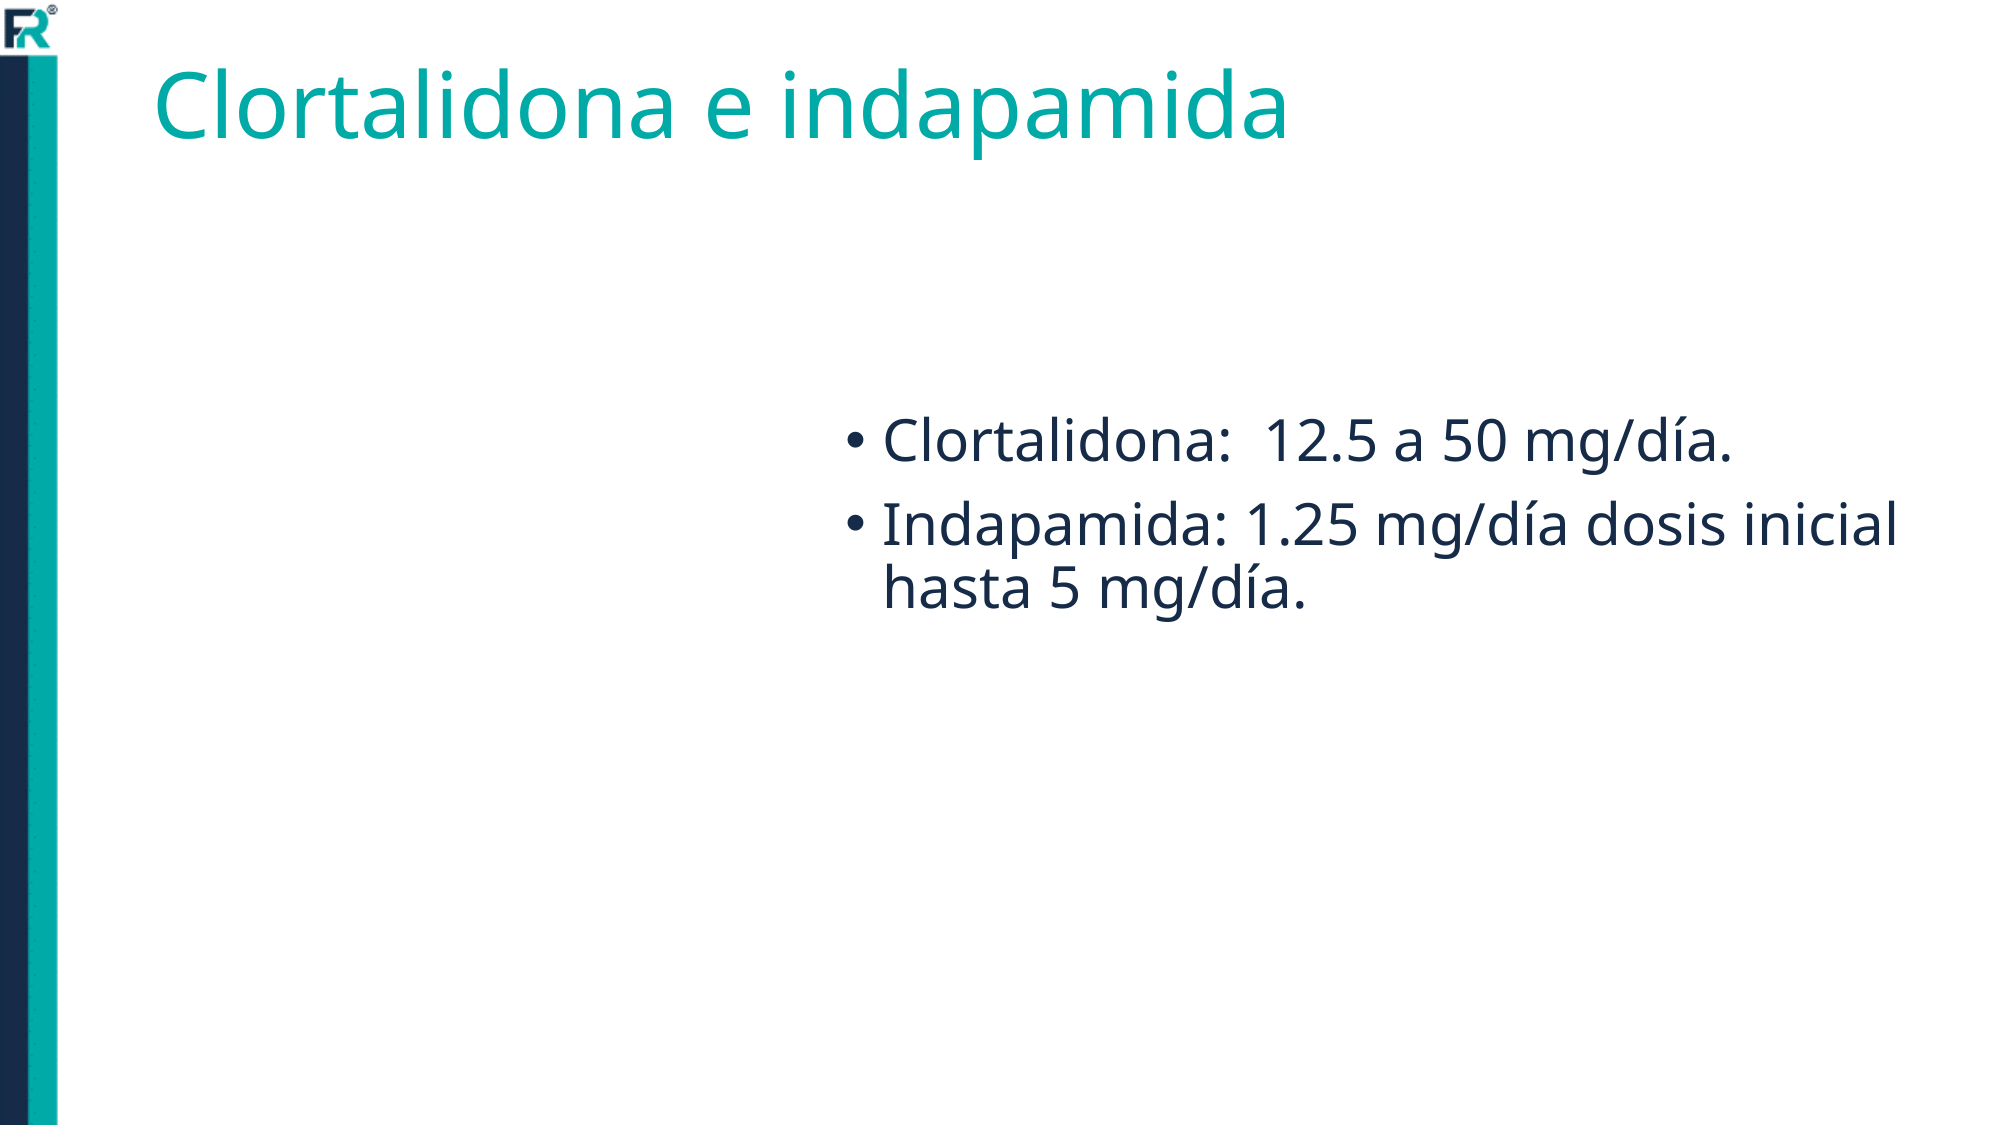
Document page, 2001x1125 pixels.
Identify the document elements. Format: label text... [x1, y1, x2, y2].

title Clortalidona e indapamida [137, 0, 1863, 218]
list Clortalidona: 12.5 a 50 mg/día. Indapamida: 1.25 mg/día dosis inicial hasta 5 mg/día. [830, 403, 1955, 1024]
picture [0, 0, 2001, 1125]
